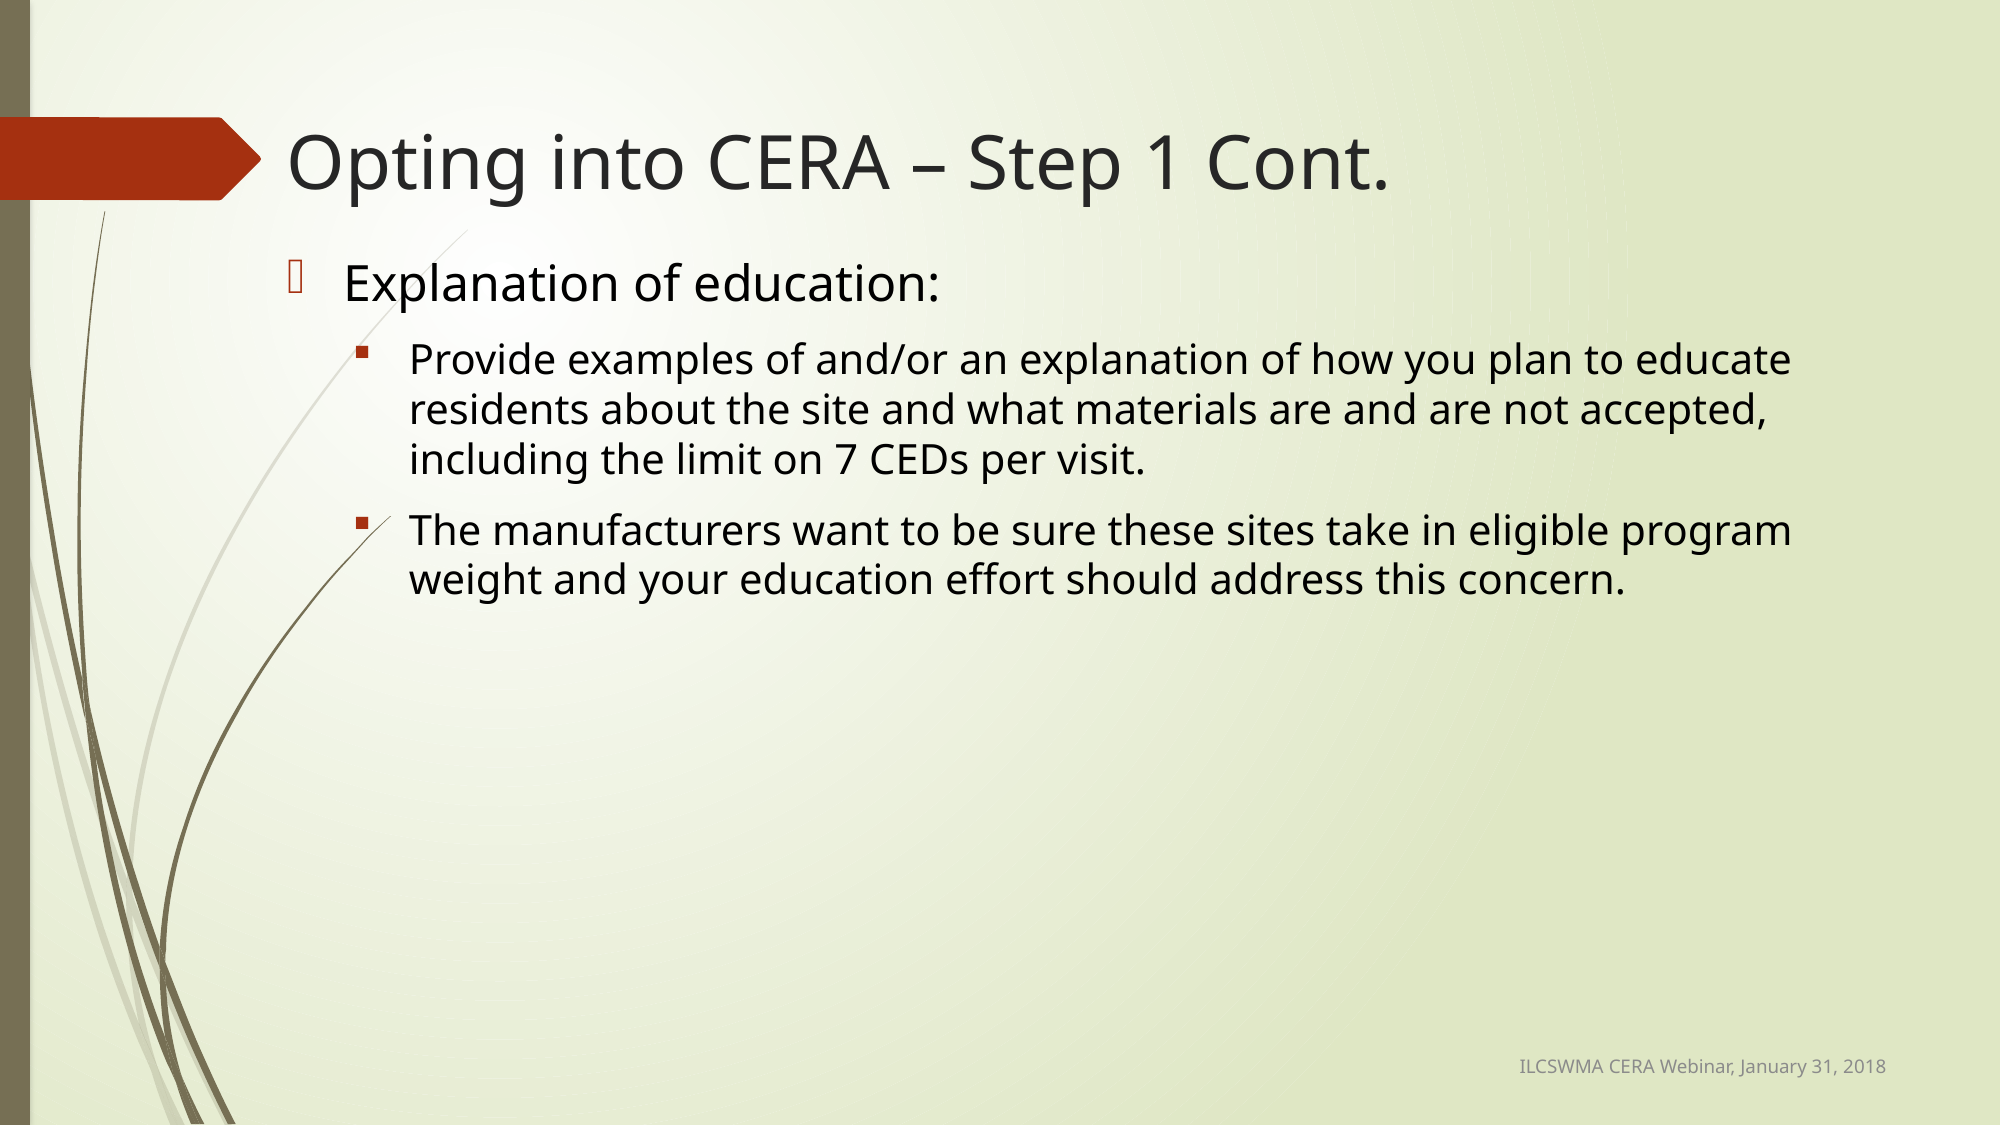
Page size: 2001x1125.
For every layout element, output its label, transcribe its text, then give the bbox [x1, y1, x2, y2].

footer ILCSWMA CERA Webinar, January 31, 2018 [651, 1036, 1901, 1097]
list Explanation of education: Provide examples of and/or an explanation of how you plan to educate residents about the site and what materials are and are not accepted, including the limit on 7 CEDs per visit. The manufacturers want to be sure these sites take in eligible program weight and your education effort should address this concern. [271, 244, 1927, 1037]
title Opting into CERA – Step 1 Cont. [271, 107, 1901, 210]
